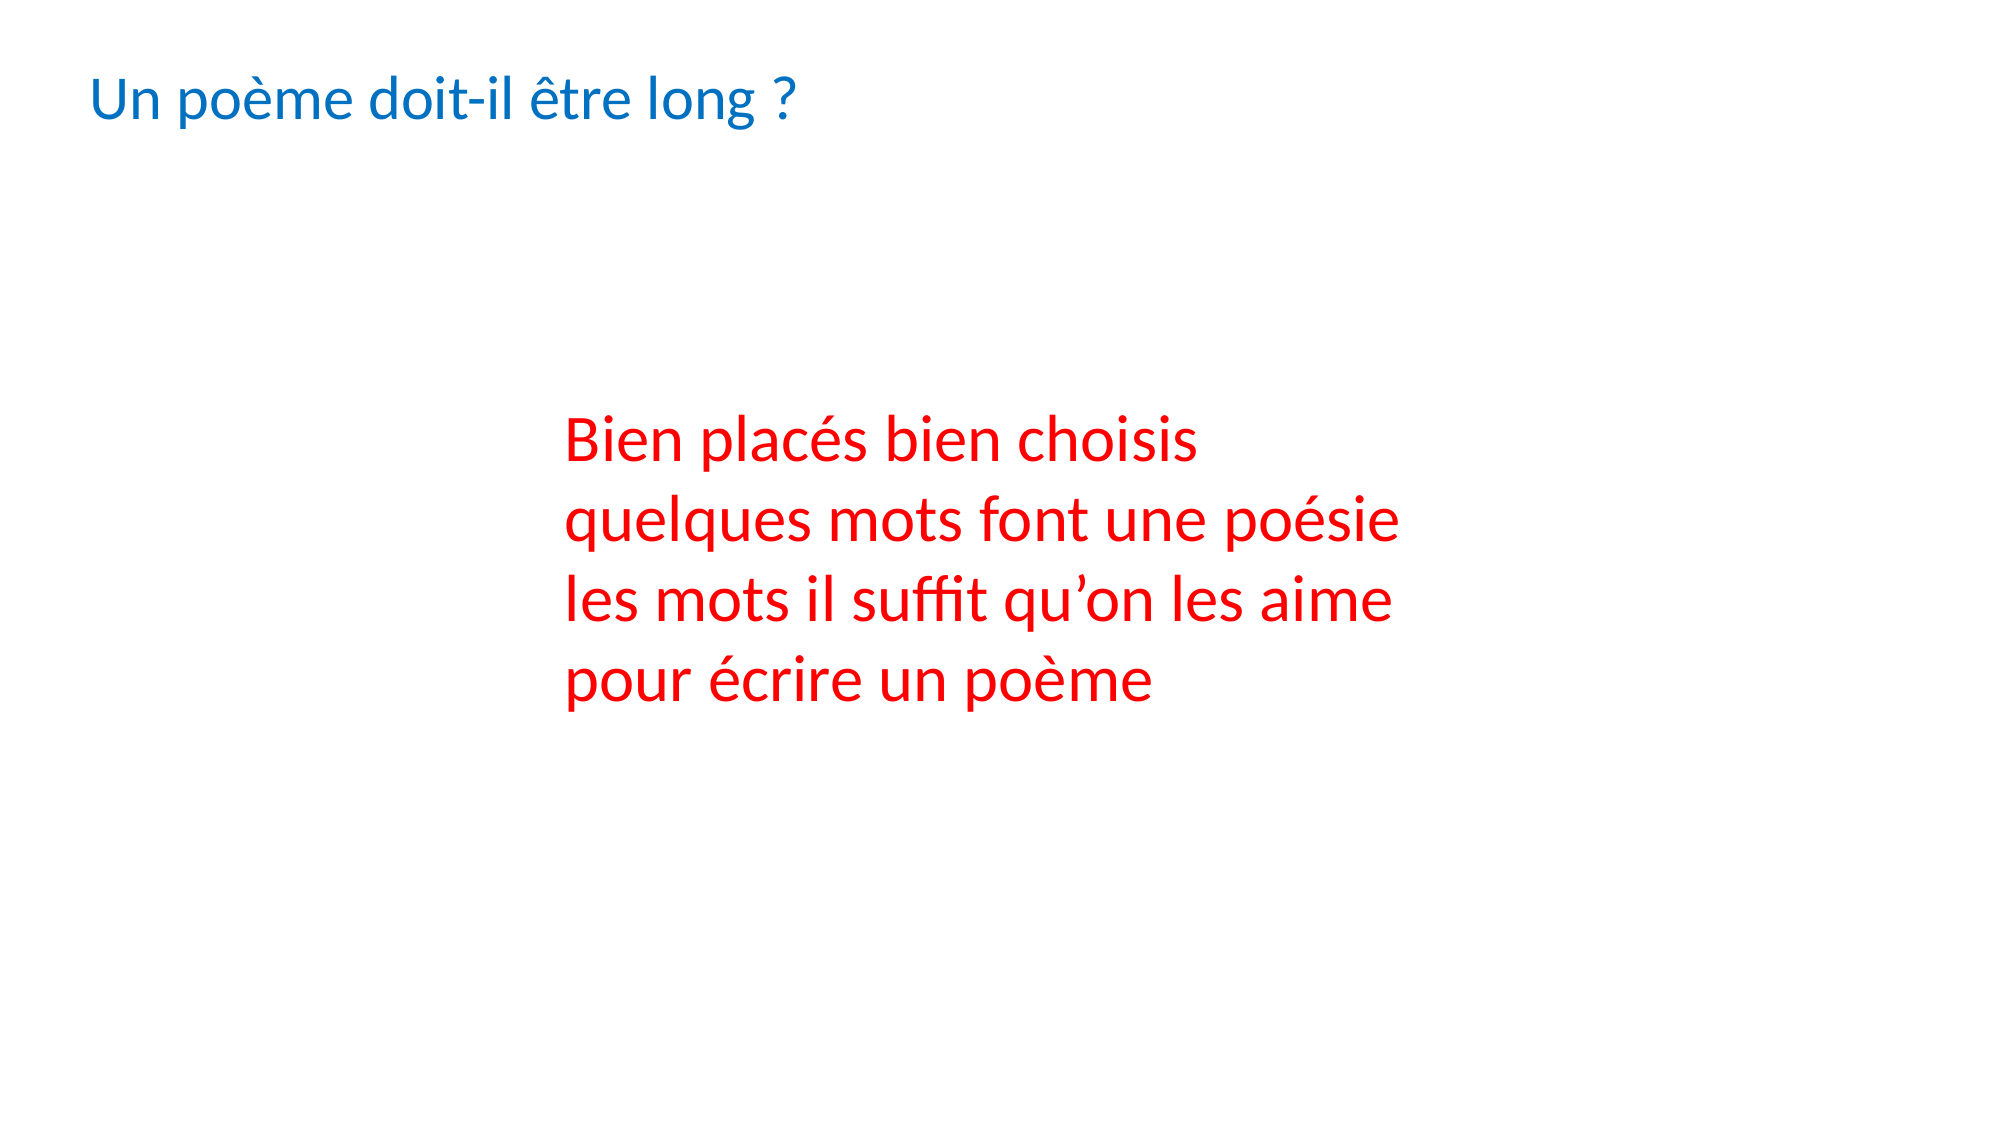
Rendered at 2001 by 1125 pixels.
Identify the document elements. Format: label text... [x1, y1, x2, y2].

text_box Un poème doit-il être long ? [75, 50, 1100, 140]
text_box Bien placés bien choisis quelques mots font une poésie les mots il suffit qu’on les aime pour écrire un poème [549, 387, 1550, 723]
